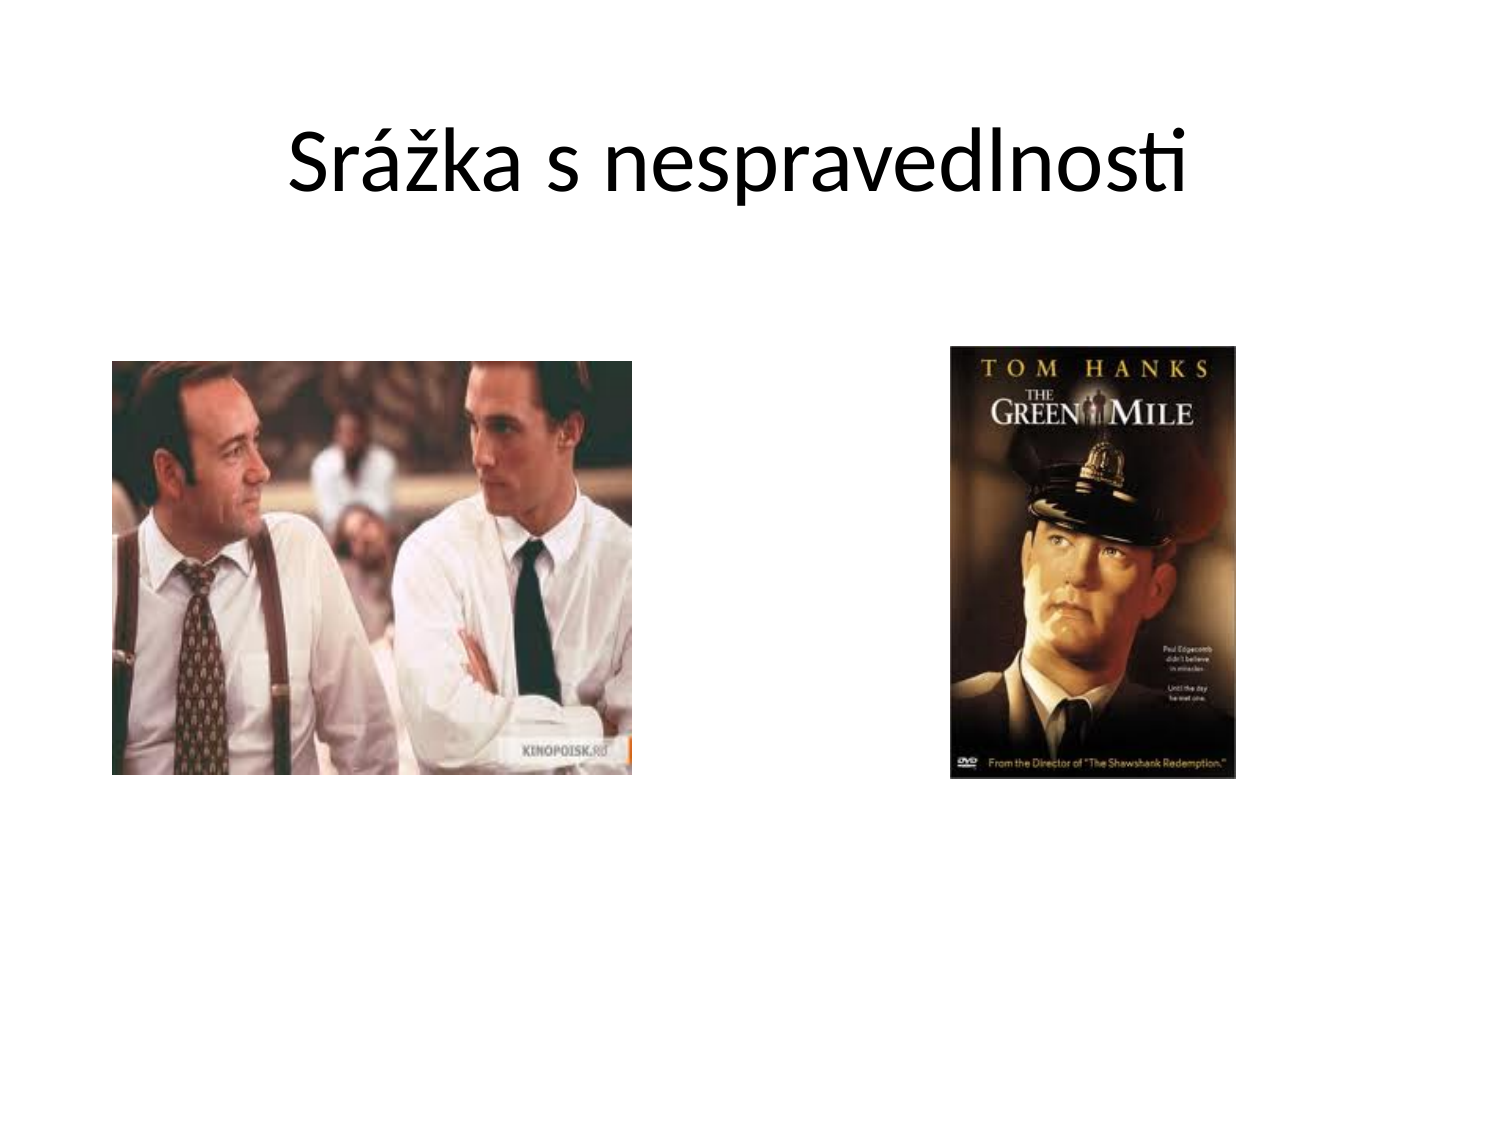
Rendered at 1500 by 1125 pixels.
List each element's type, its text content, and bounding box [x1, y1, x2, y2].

picture [950, 345, 1236, 780]
title Srážka s nespravedlnosti [111, 54, 1388, 256]
picture [111, 361, 632, 776]
